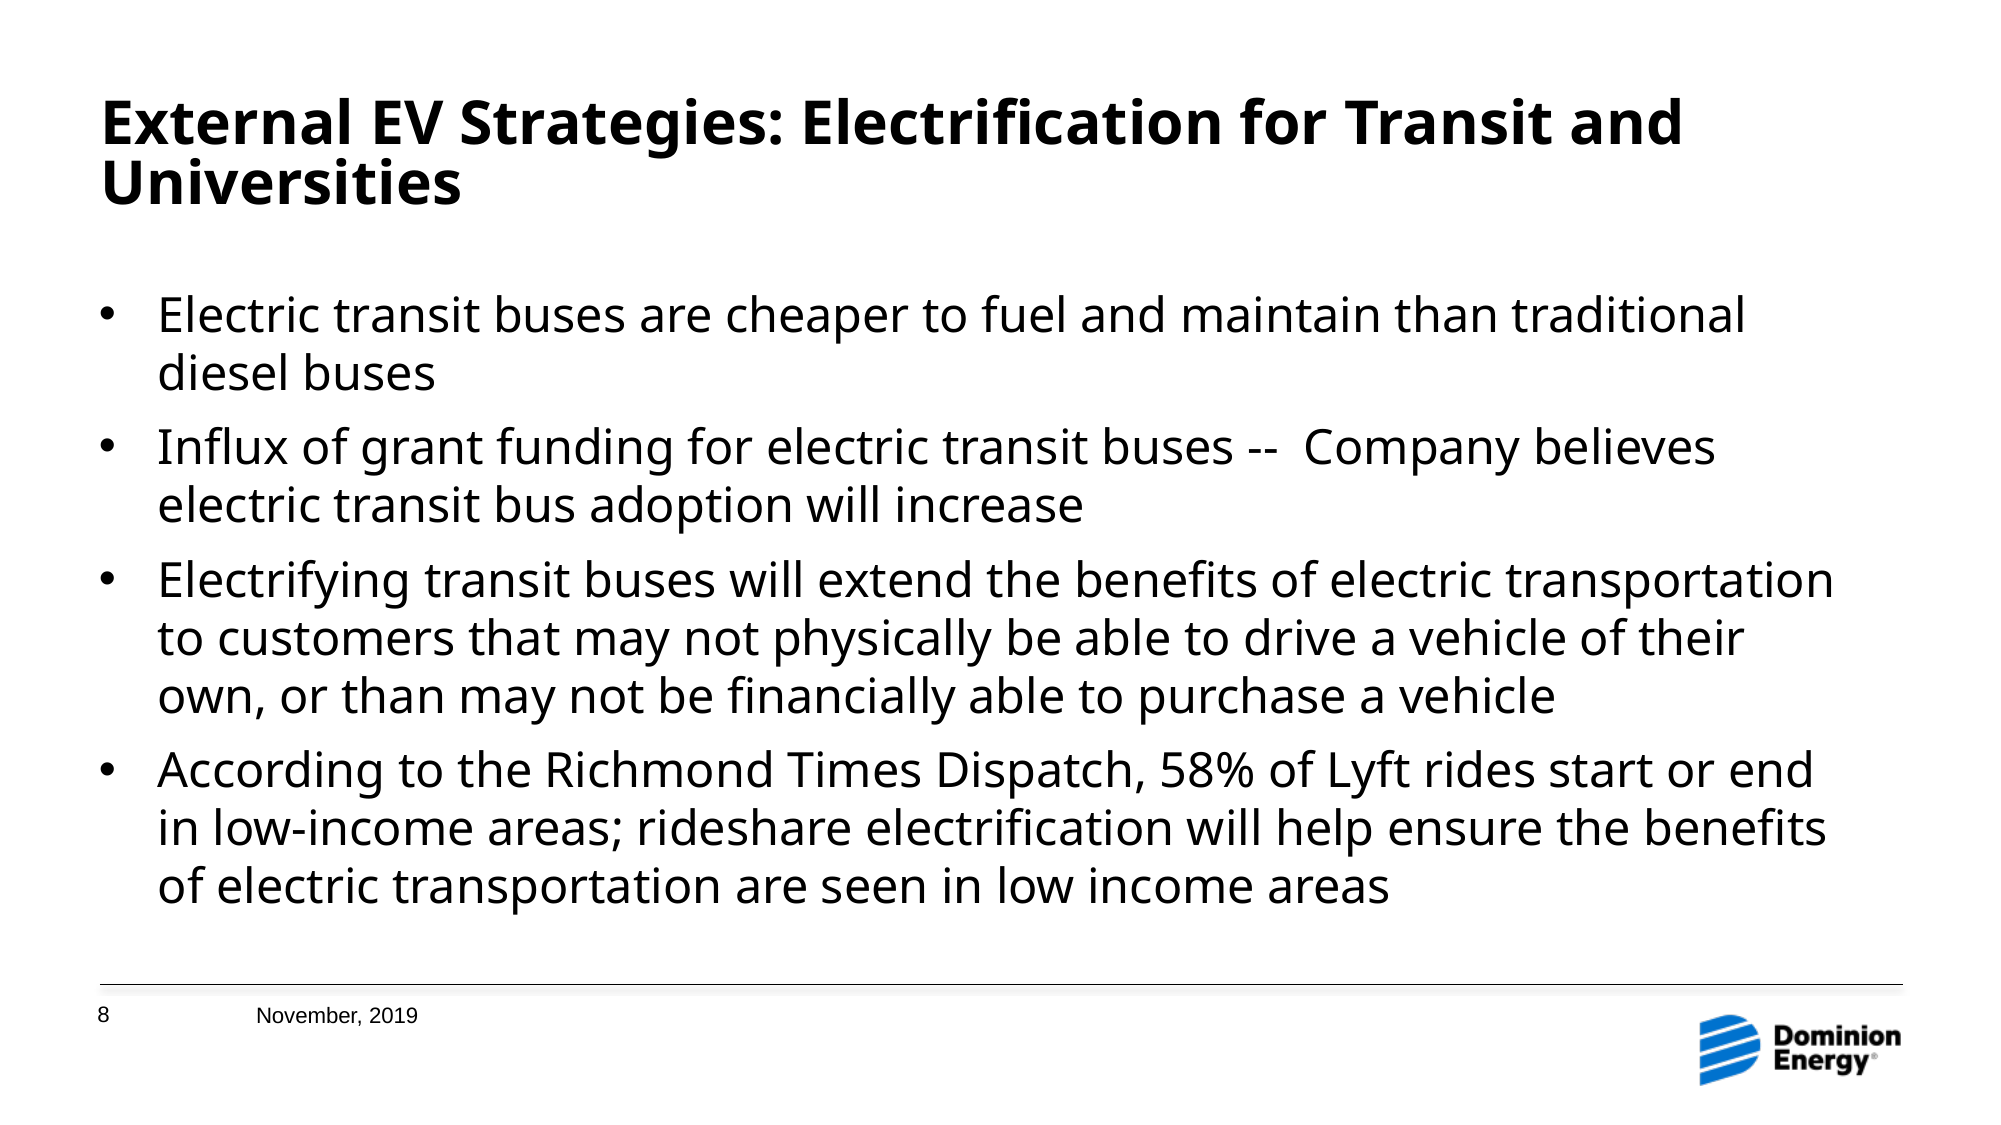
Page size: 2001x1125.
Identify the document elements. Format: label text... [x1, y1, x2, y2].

picture [1680, 995, 1921, 1106]
title External EV Strategies: Electrification for Transit and Universities [100, 95, 1900, 218]
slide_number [256, 1001, 723, 1061]
slide_number 8 [97, 1000, 149, 1061]
list Electric transit buses are cheaper to fuel and maintain than traditional diesel buses Influx of grant funding for electric transit buses -- Company believes electric transit bus adoption will increase Electrifying transit buses will extend the benefits of electric transportation to customers that may not physically be able to drive a vehicle of their own, or than may not be financially able to purchase a vehicle According to the Richmond Times Dispatch, 58% of Lyft rides start or end in low-income areas; rideshare electrification will help ensure the benefits of electric transportation are seen in low income areas [98, 283, 1855, 925]
